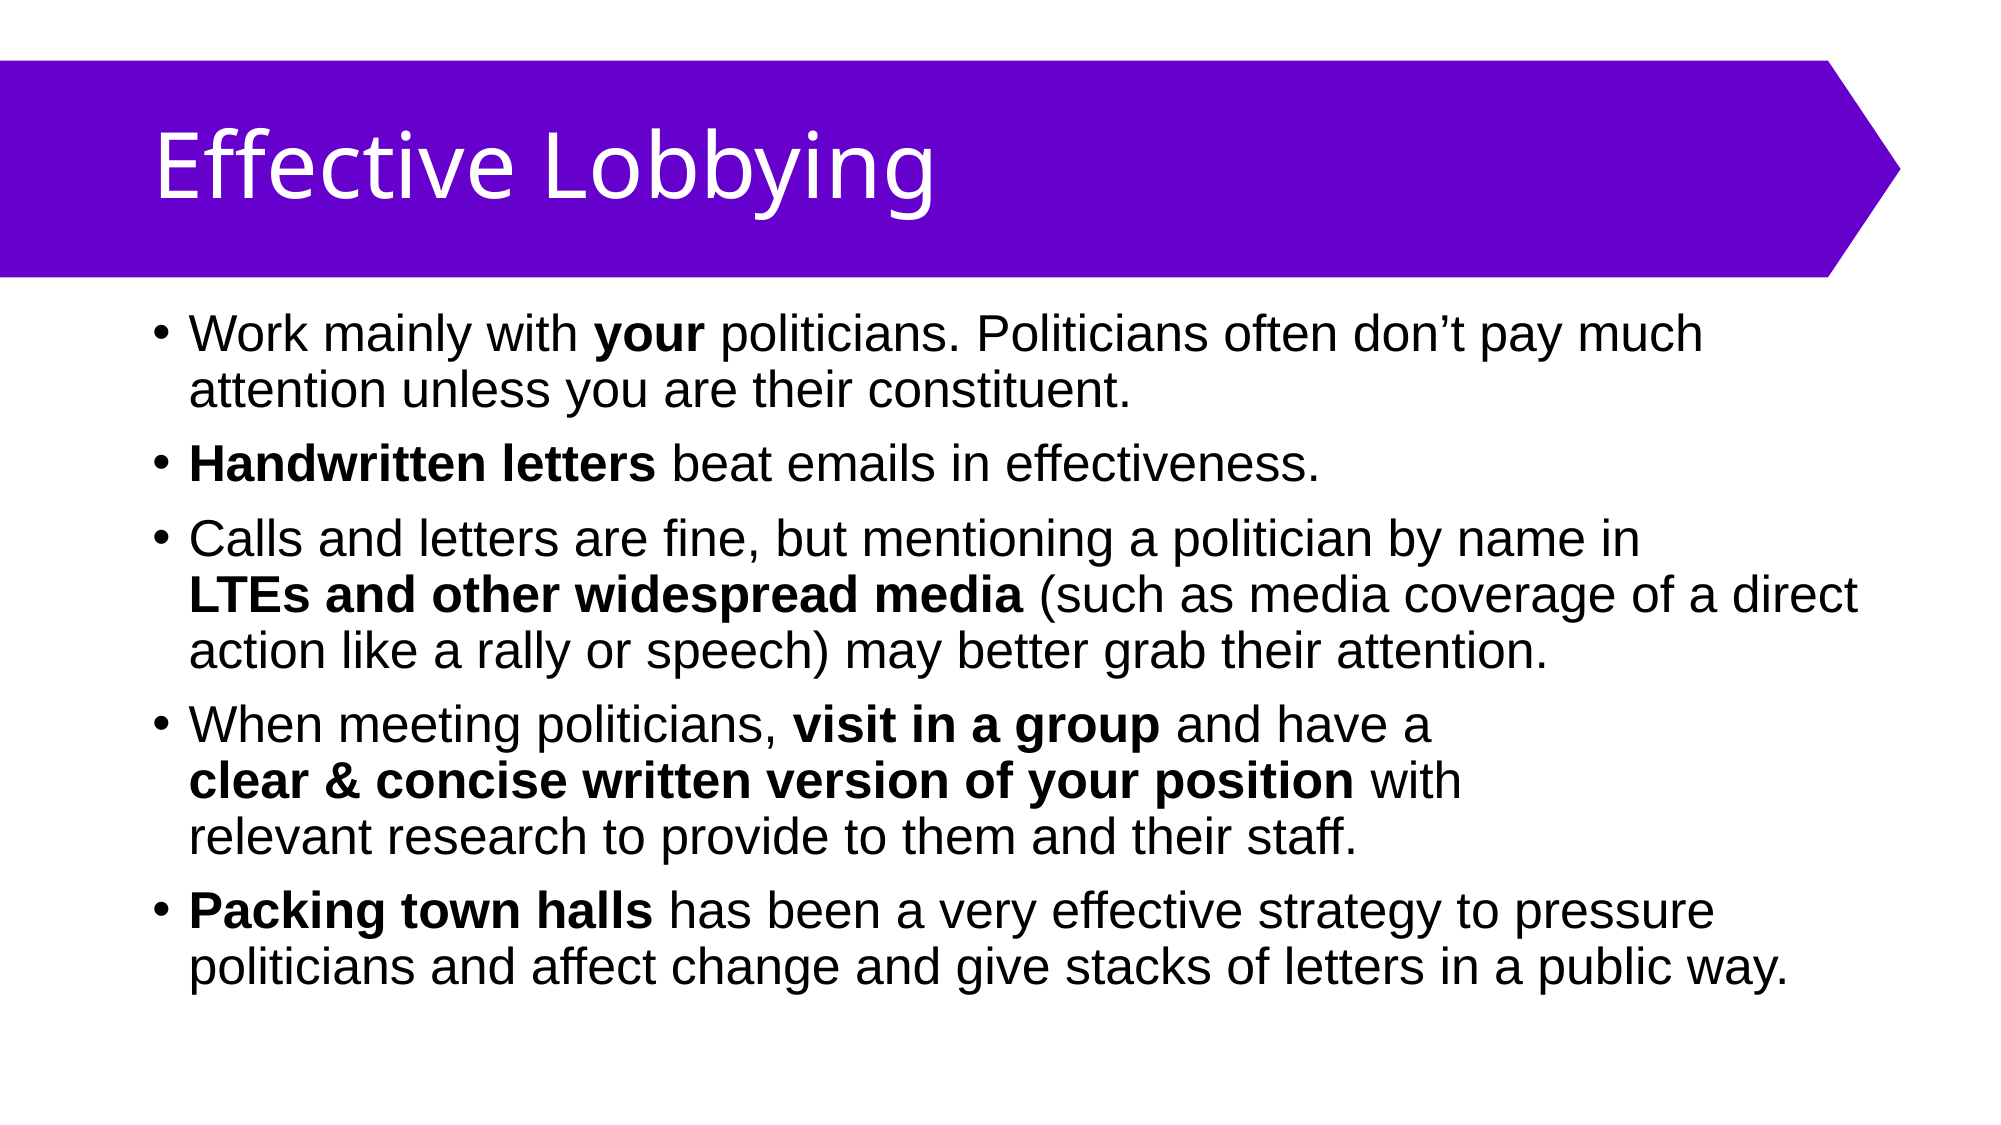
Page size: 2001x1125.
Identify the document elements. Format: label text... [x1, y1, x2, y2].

title Effective Lobbying [137, 59, 1863, 278]
list Work mainly with your politicians. Politicians often don’t pay much attention unless you are their constituent. Handwritten letters beat emails in effectiveness. Calls and letters are fine, but mentioning a politician by name in LTEs and other widespread media (such as media coverage of a direct action like a rally or speech) may better grab their attention. When meeting politicians, visit in a group and have a clear & concise written version of your position with relevant research to provide to them and their staff. Packing town halls has been a very effective strategy to pressure politicians and affect change and give stacks of letters in a public way. [137, 299, 1924, 1014]
